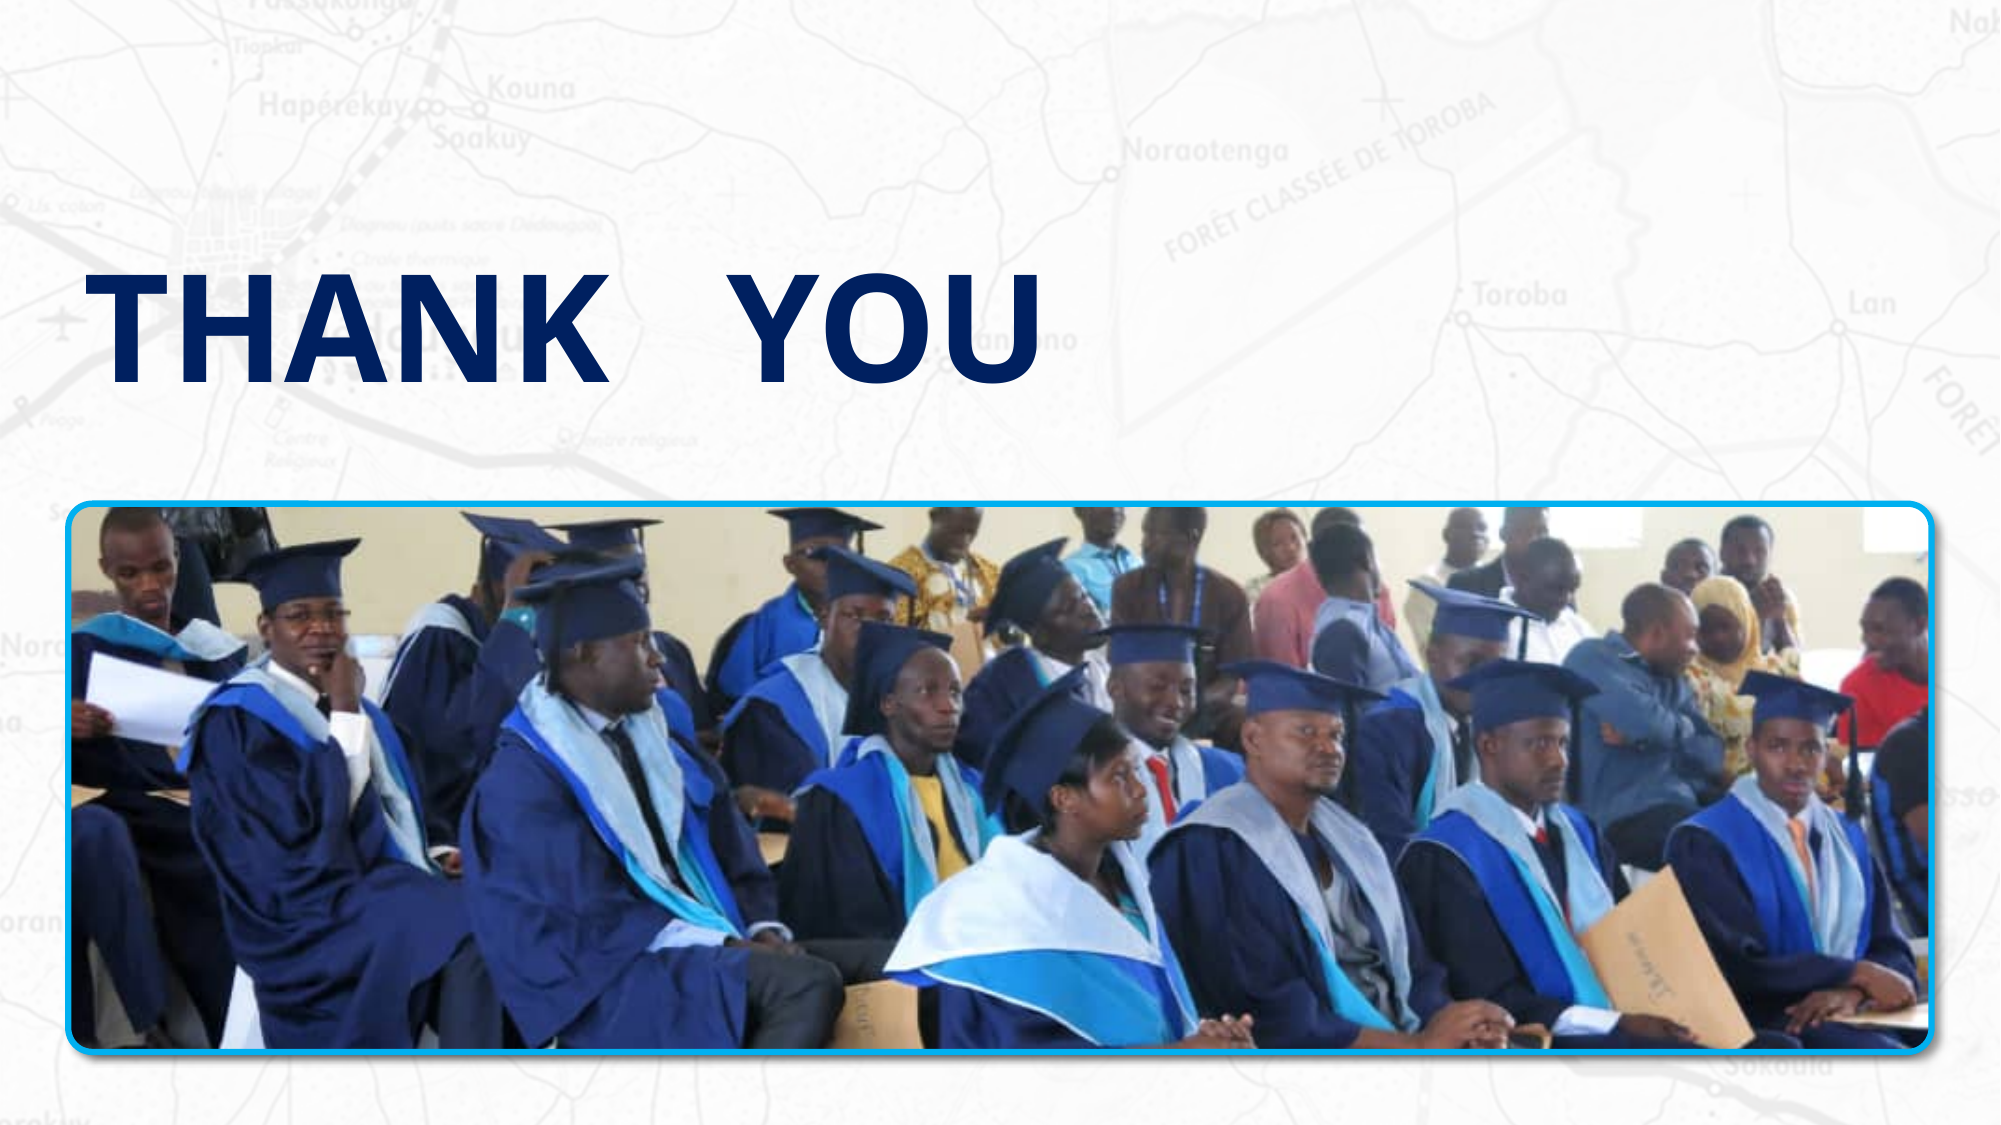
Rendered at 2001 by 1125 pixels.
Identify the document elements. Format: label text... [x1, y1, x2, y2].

picture [1922, 1041, 1933, 1053]
picture [67, 1041, 78, 1053]
picture [72, 508, 1928, 1048]
title THANK YOU [68, 193, 1569, 420]
picture [1922, 503, 1933, 514]
picture [67, 503, 78, 514]
